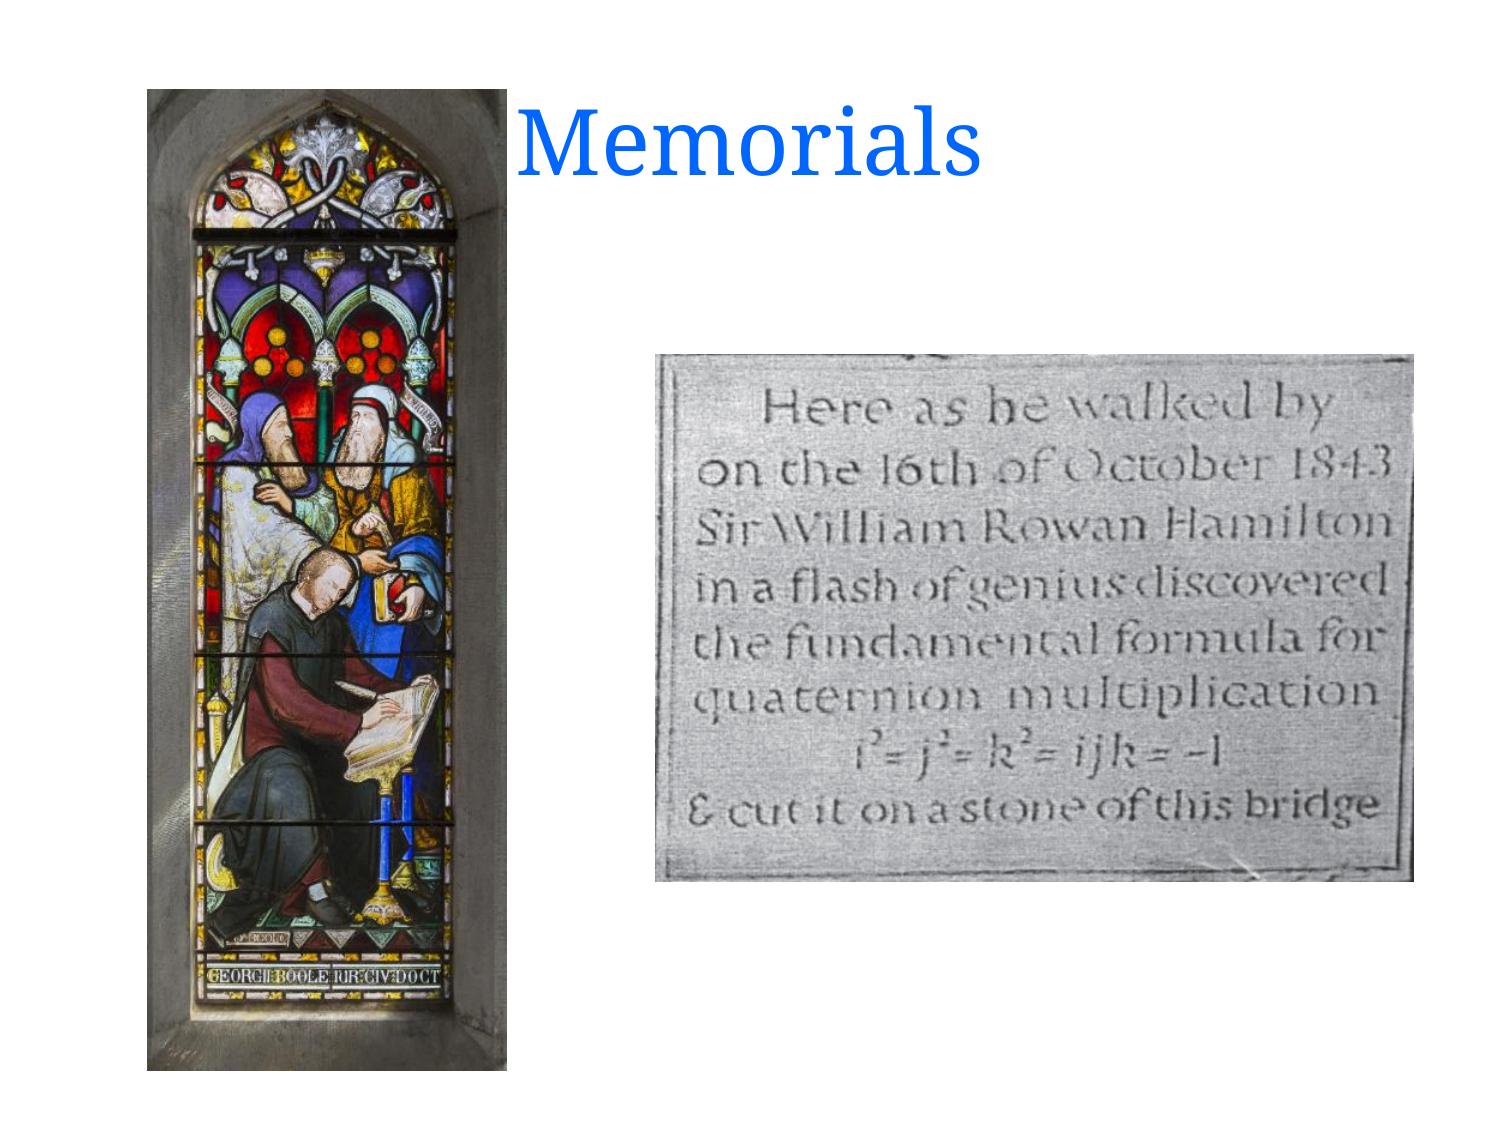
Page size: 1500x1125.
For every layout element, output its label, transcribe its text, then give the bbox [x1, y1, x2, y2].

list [147, 89, 507, 1071]
title Memorials [75, 45, 1425, 233]
picture [655, 354, 1414, 882]
